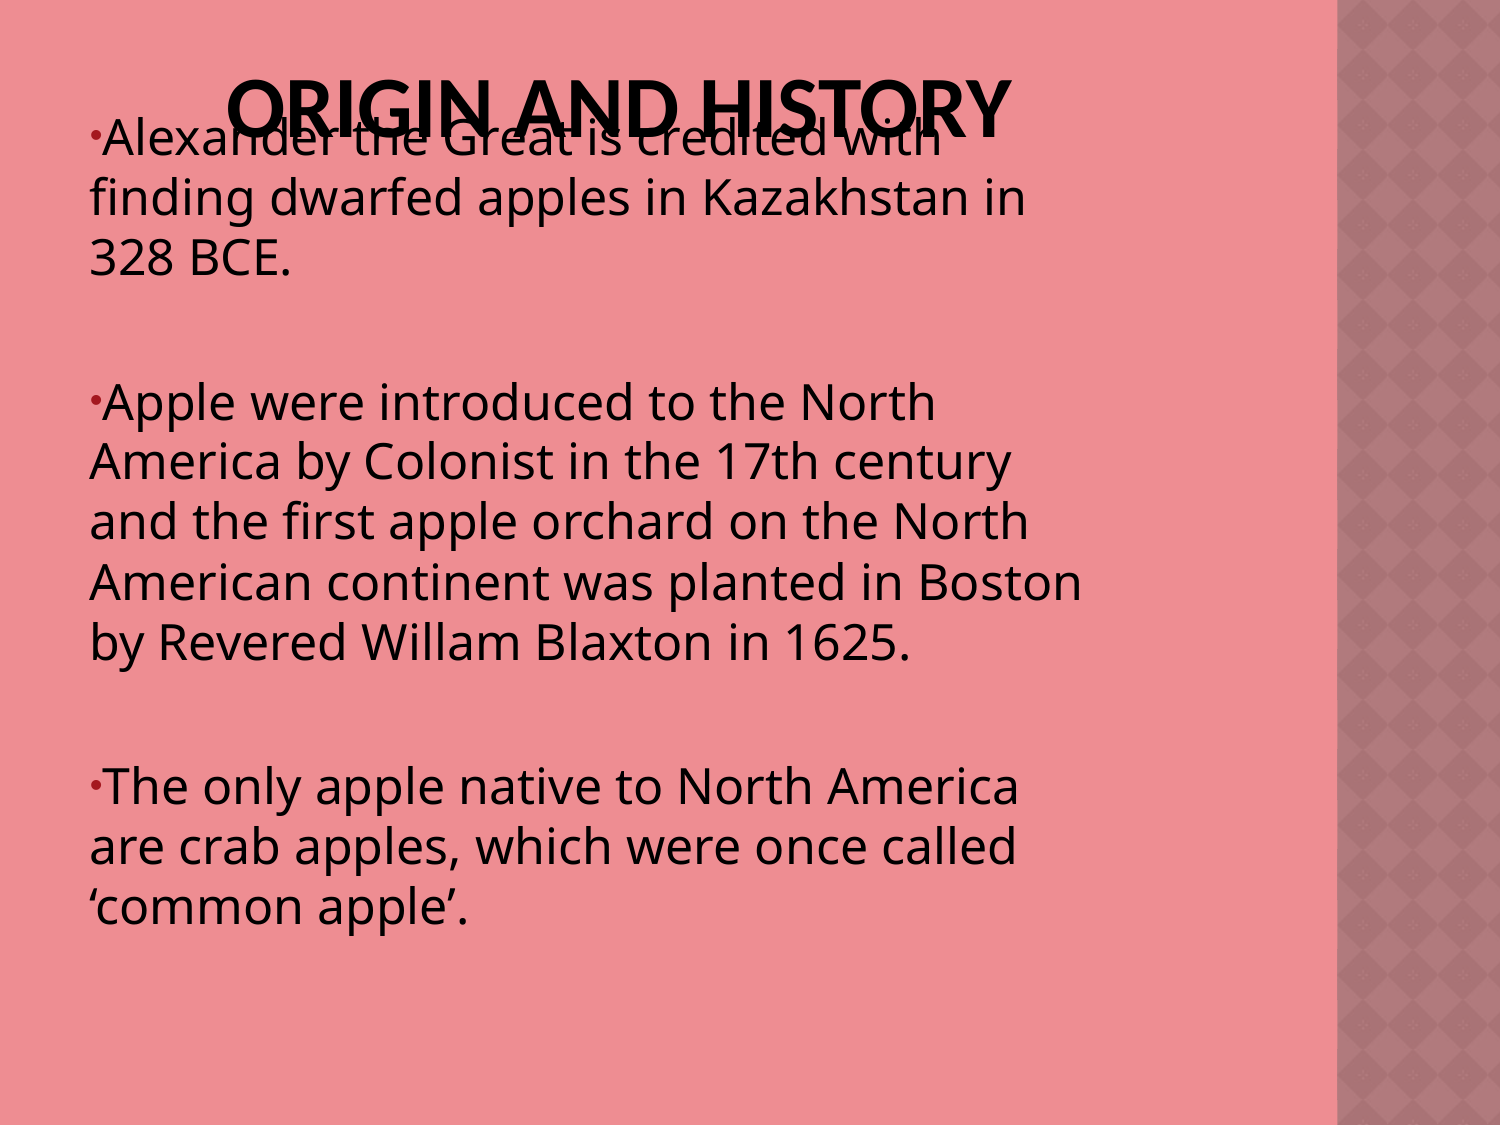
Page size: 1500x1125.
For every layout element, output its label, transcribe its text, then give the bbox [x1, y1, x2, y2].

list Alexander the Great is credited with finding dwarfed apples in Kazakhstan in 328 BCE. Apple were introduced to the North America by Colonist in the 17th century and the first apple orchard on the North American continent was planted in Boston by Revered Willam Blaxton in 1625. The only apple native to North America are crab apples, which were once called ‘common apple’. [75, 800, 1102, 1088]
title Origin and history [37, 50, 1202, 225]
